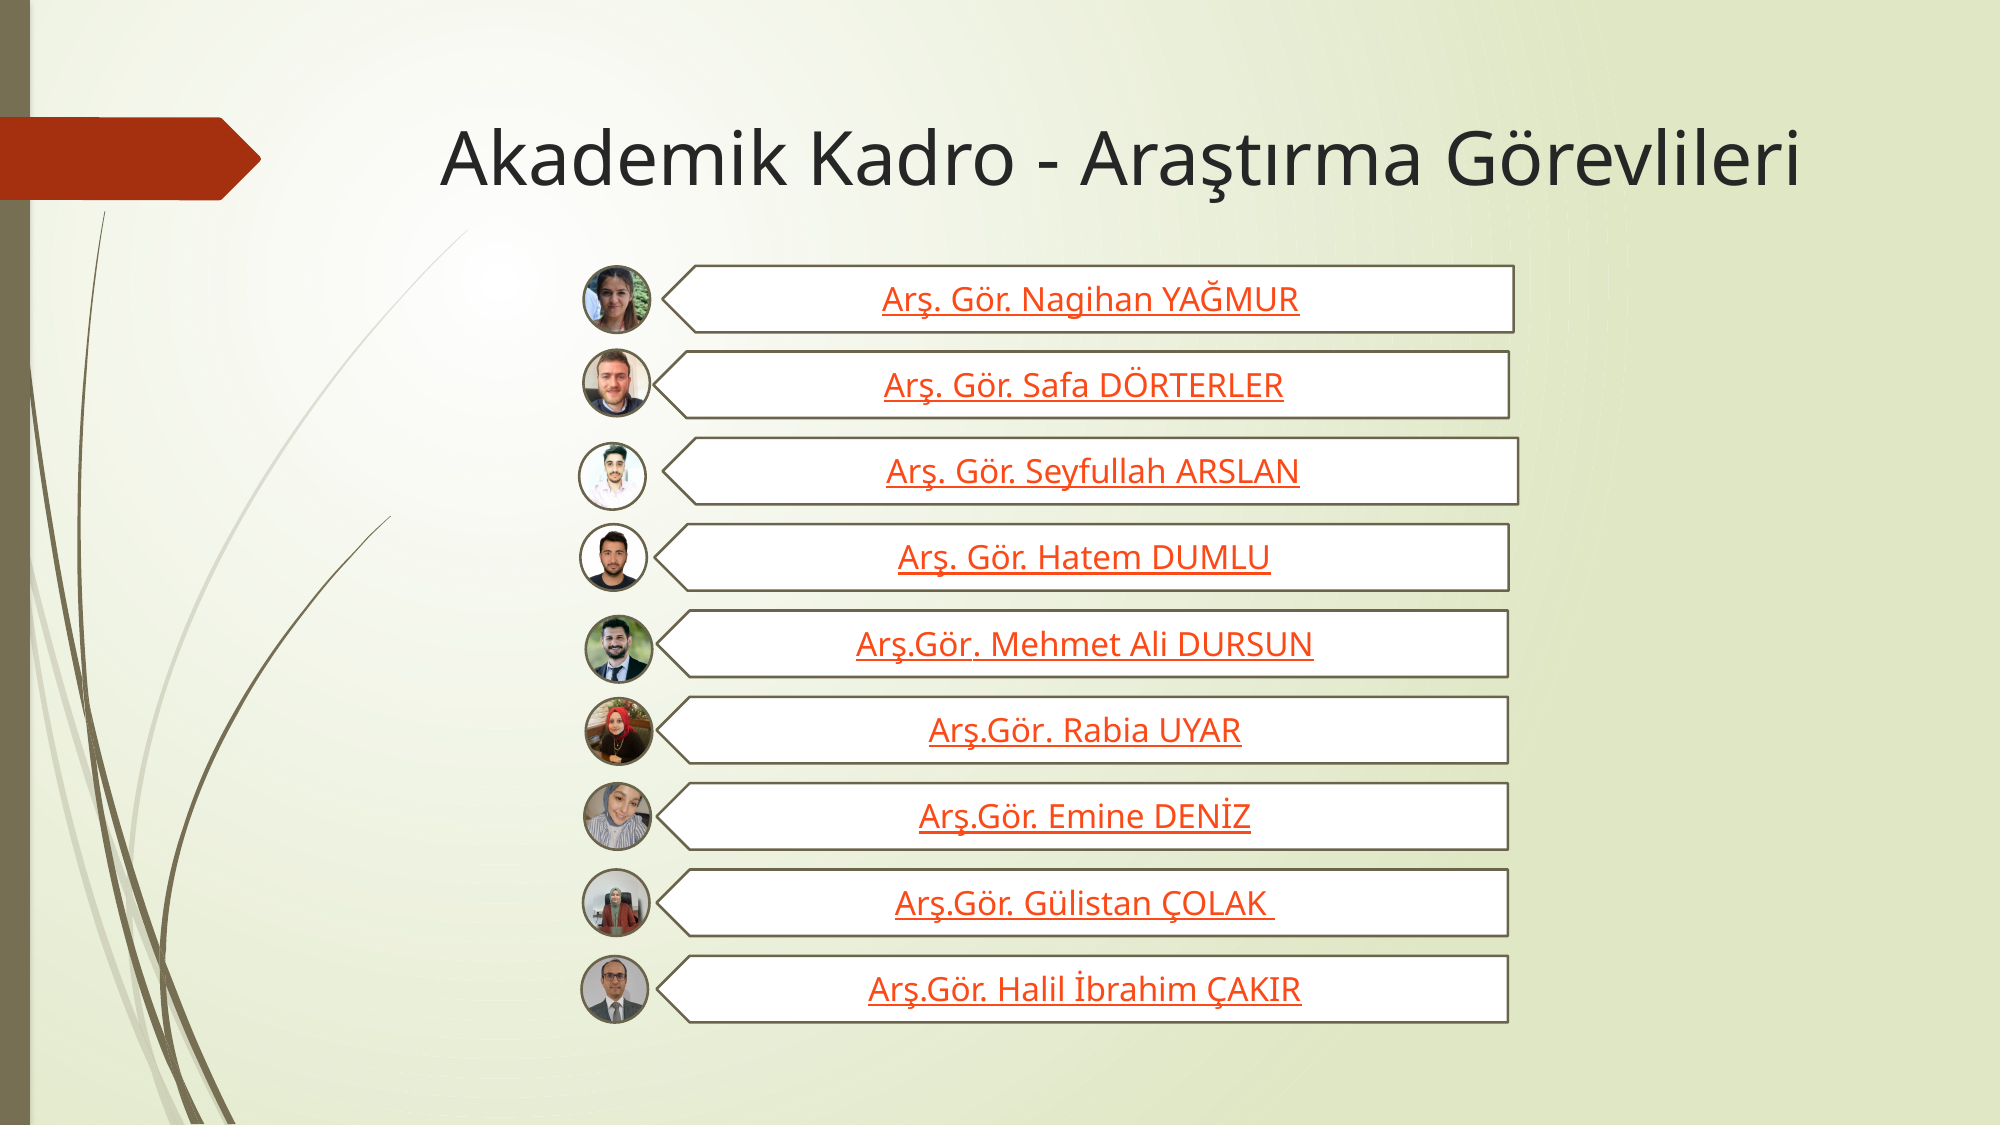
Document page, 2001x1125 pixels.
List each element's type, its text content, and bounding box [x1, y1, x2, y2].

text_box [425, 264, 1706, 1023]
title Akademik Kadro - Araştırma Görevlileri [425, 102, 1888, 313]
